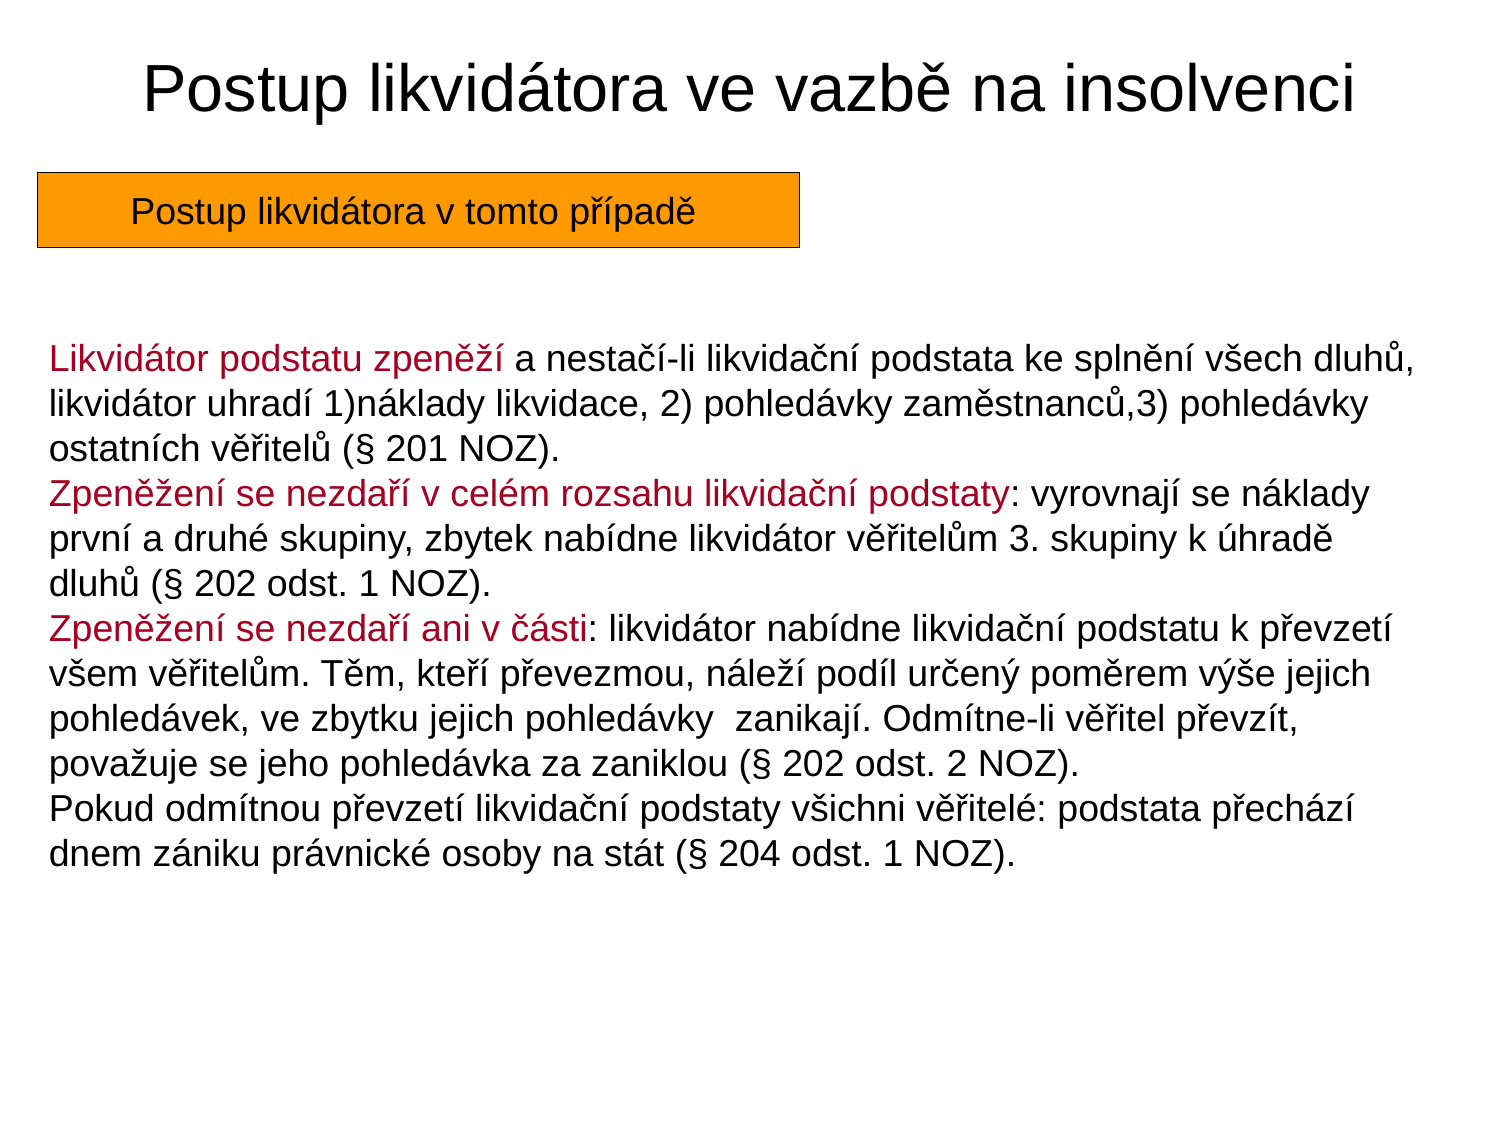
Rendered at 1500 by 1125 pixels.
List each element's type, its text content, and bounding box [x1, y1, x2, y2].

text_box Postup likvidátora v tomto případě [37, 172, 800, 248]
text_box Likvidátor podstatu zpeněží a nestačí-li likvidační podstata ke splnění všech dluhů, likvidátor uhradí 1)náklady likvidace, 2) pohledávky zaměstnanců,3) pohledávky ostatních věřitelů (§ 201 NOZ). Zpeněžení se nezdaří v celém rozsahu likvidační podstaty: vyrovnají se náklady první a druhé skupiny, zbytek nabídne likvidátor věřitelům 3. skupiny k úhradě dluhů (§ 202 odst. 1 NOZ). Zpeněžení se nezdaří ani v části: likvidátor nabídne likvidační podstatu k převzetí všem věřitelům. Těm, kteří převezmou, náleží podíl určený poměrem výše jejich pohledávek, ve zbytku jejich pohledávky zanikají. Odmítne-li věřitel převzít, považuje se jeho pohledávka za zaniklou (§ 202 odst. 2 NOZ). Pokud odmítnou převzetí likvidační podstaty všichni věřitelé: podstata přechází dnem zániku právnické osoby na stát (§ 204 odst. 1 NOZ). [33, 326, 1447, 950]
text_box Postup likvidátora ve vazbě na insolvenci [74, 45, 1425, 125]
